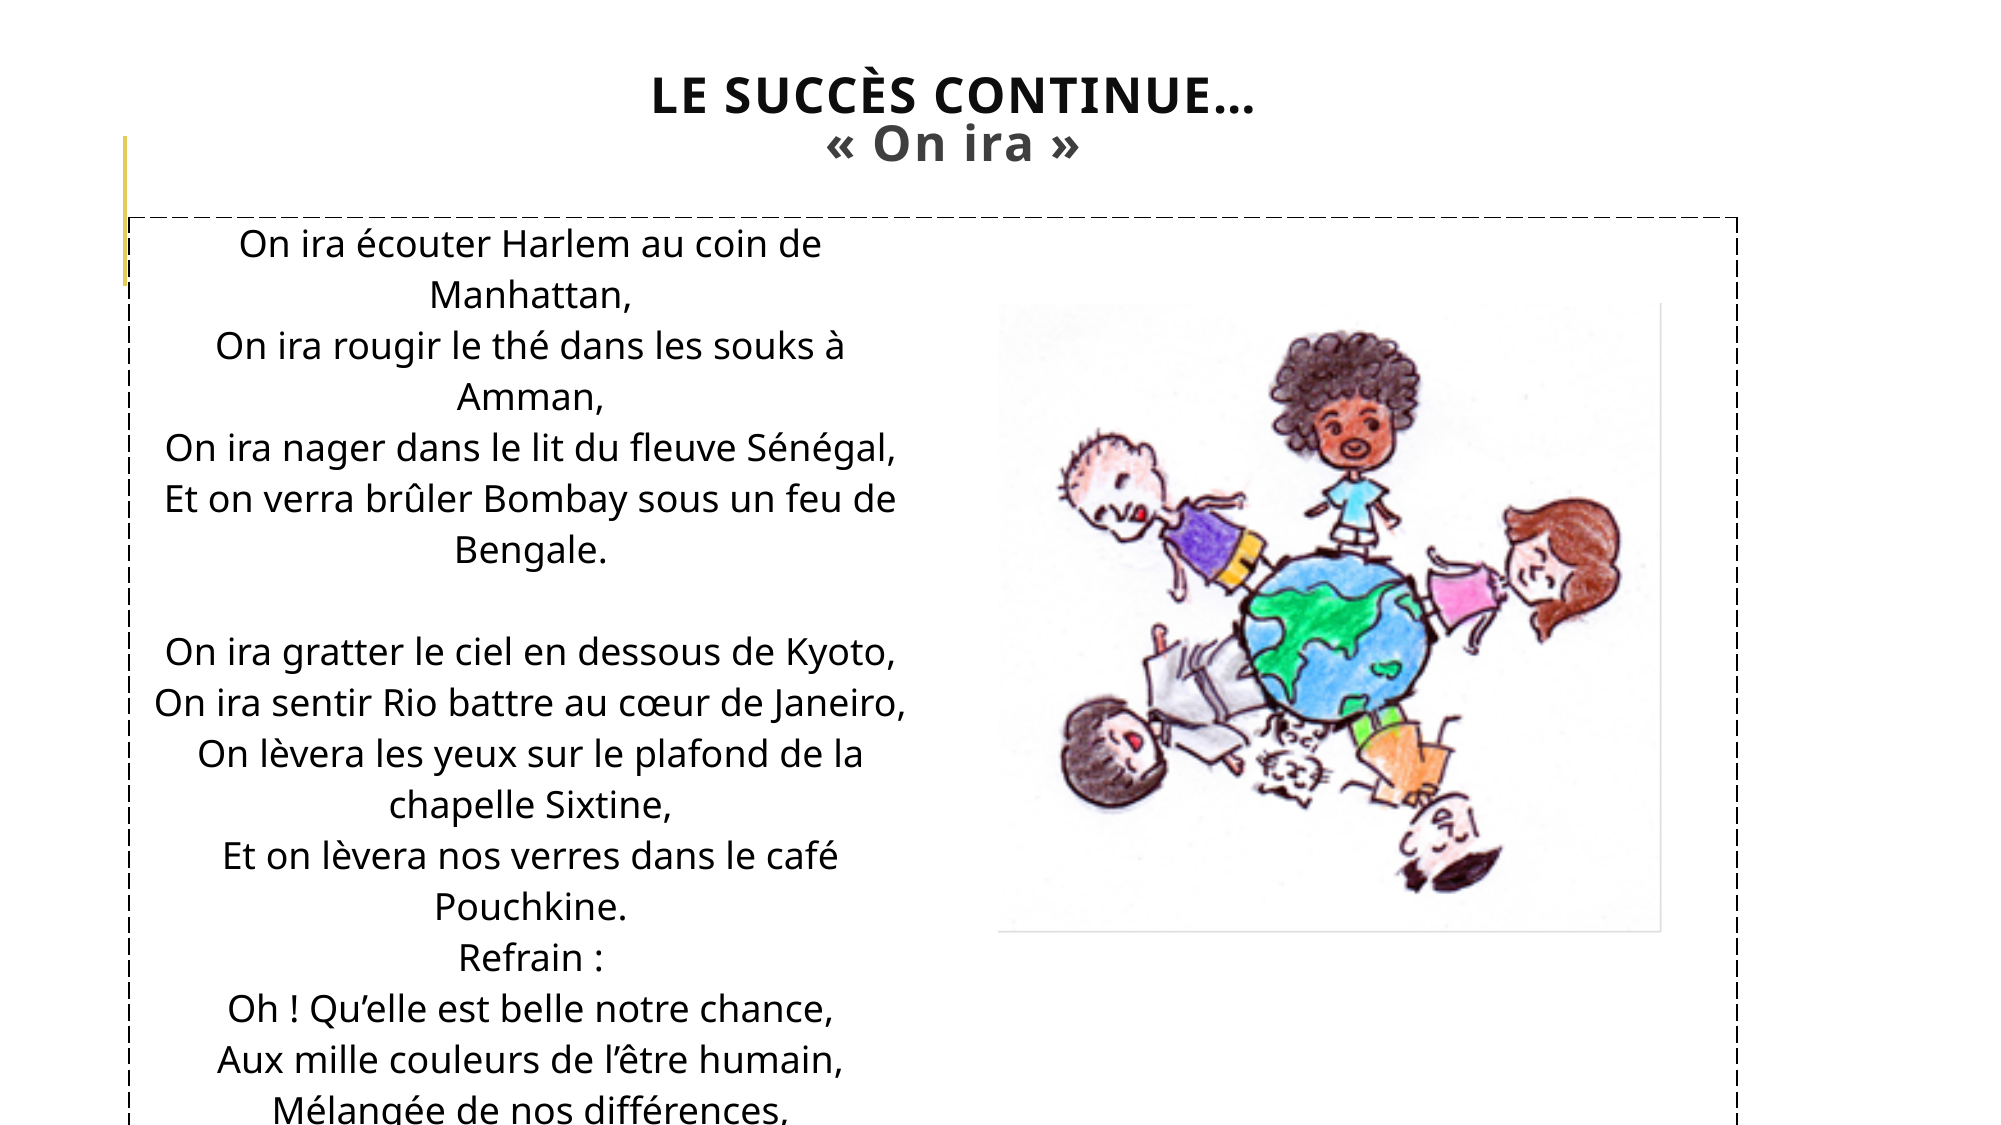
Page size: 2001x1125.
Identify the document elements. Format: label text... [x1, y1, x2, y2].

table_header [933, 217, 1737, 1125]
table_header On ira écouter Harlem au coin de Manhattan, On ira rougir le thé dans les souks à Amman, On ira nager dans le lit du fleuve Sénégal, Et on verra brûler Bombay sous un feu de Bengale. On ira gratter le ciel en dessous de Kyoto, On ira sentir Rio battre au cœur de Janeiro, On lèvera les yeux sur le plafond de la chapelle Sixtine, Et on lèvera nos verres dans le café Pouchkine. Refrain : Oh ! Qu’elle est belle notre chance, Aux mille couleurs de l’être humain, Mélangée de nos différences, À la croisée des destins… [129, 217, 933, 1125]
picture [998, 303, 1664, 935]
title le succès continue… « On ira » [146, 67, 1763, 239]
